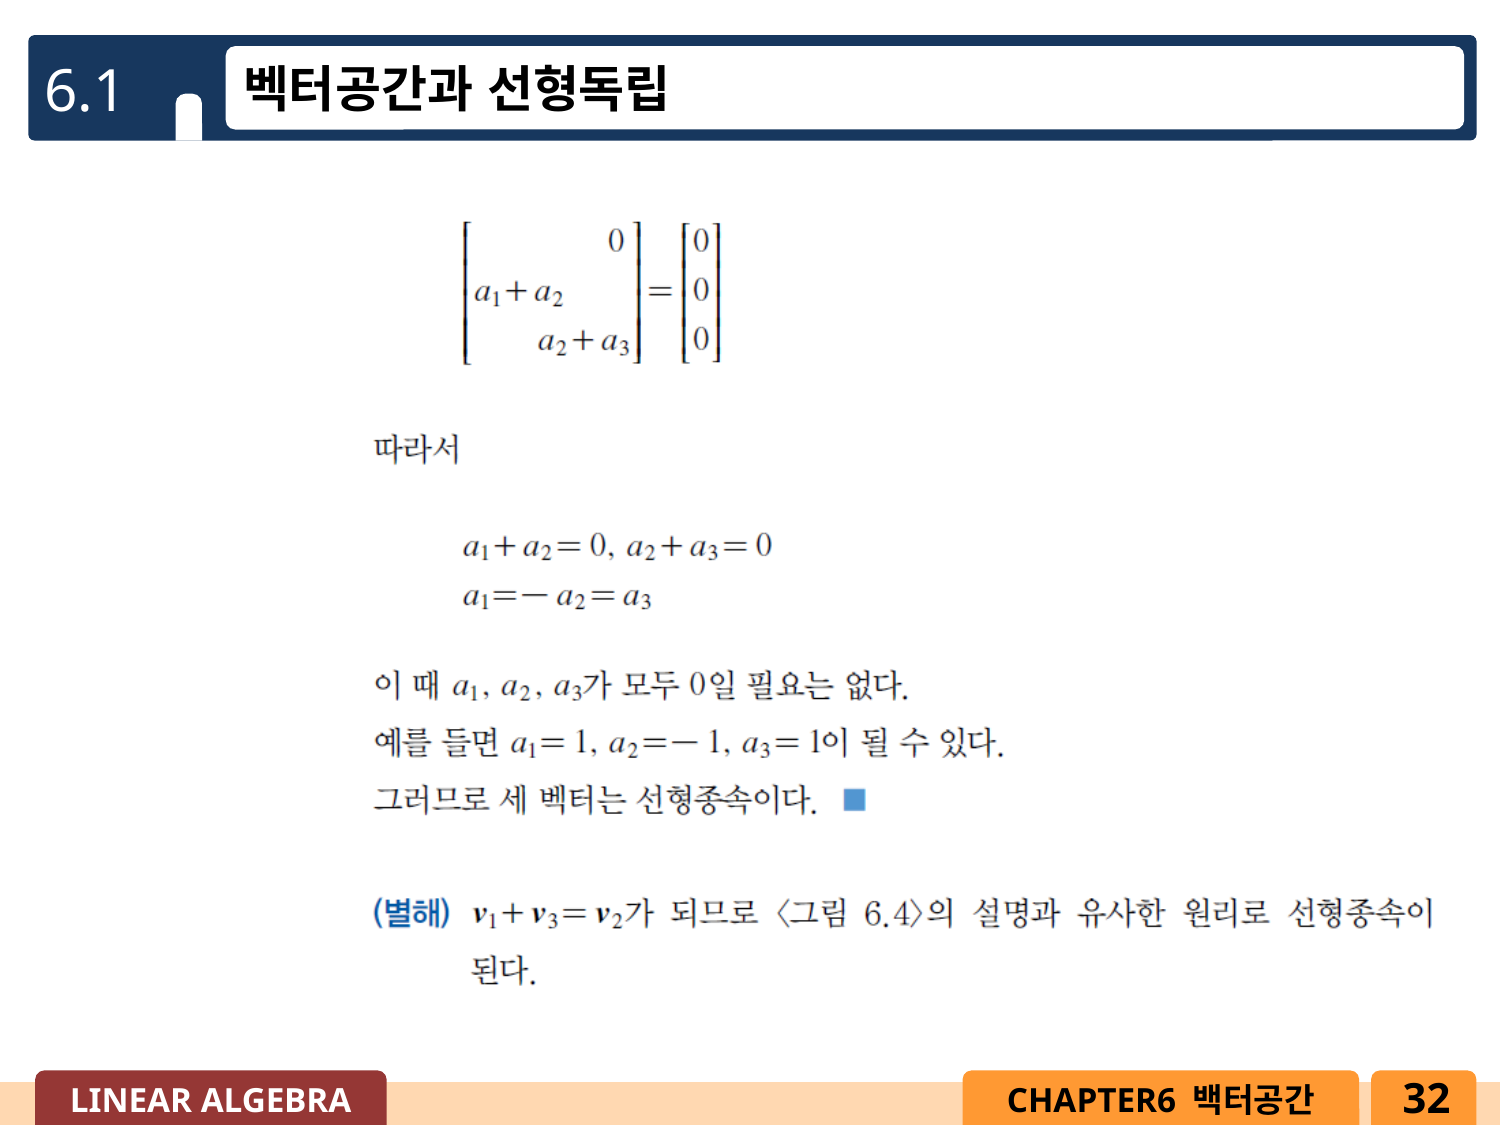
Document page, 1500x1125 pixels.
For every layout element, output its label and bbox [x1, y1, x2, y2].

text_box [0, 1070, 1500, 1125]
text_box [28, 34, 1477, 141]
picture [0, 195, 1500, 1010]
